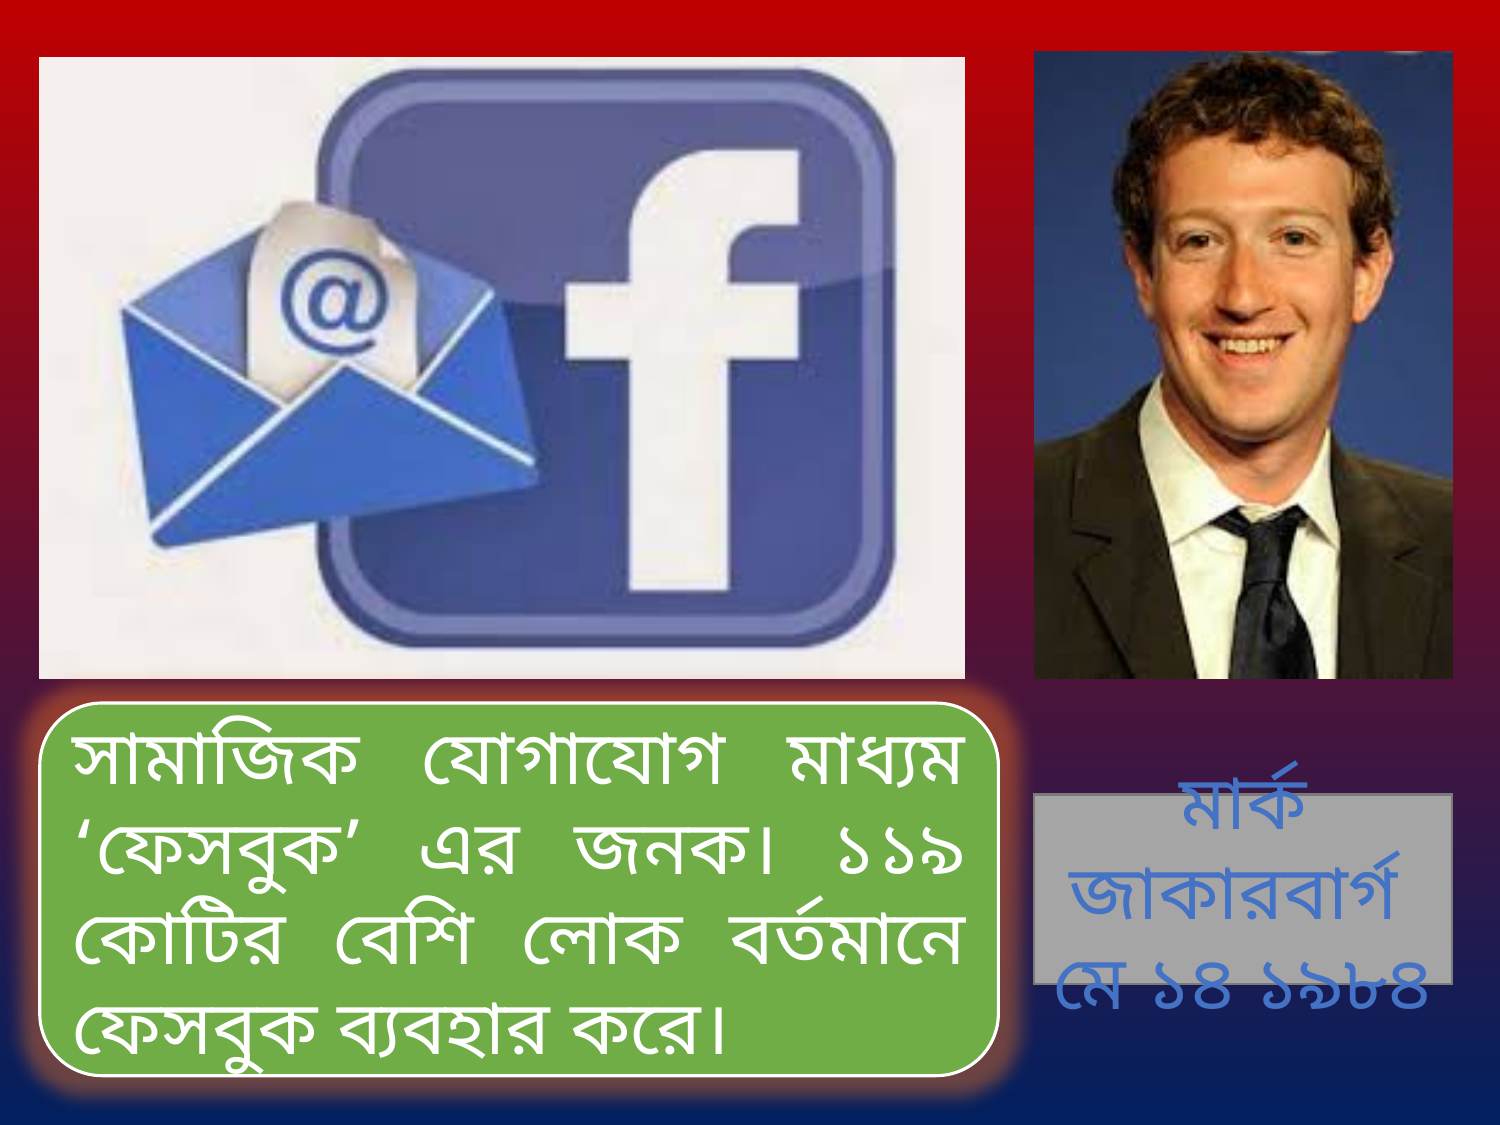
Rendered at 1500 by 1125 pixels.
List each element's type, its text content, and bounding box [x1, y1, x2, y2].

text_box মার্ক জাকারবার্গ মে ১৪ ১৯৮৪ [1033, 793, 1453, 985]
picture [39, 57, 965, 679]
picture [1034, 51, 1453, 679]
text_box সামাজিক যোগাযোগ মাধ্যম ‘ফেসবুক’ এর জনক। ১১৯ কোটির বেশি লোক বর্তমানে ফেসবুক ব্যবহার করে। [38, 701, 1000, 1078]
